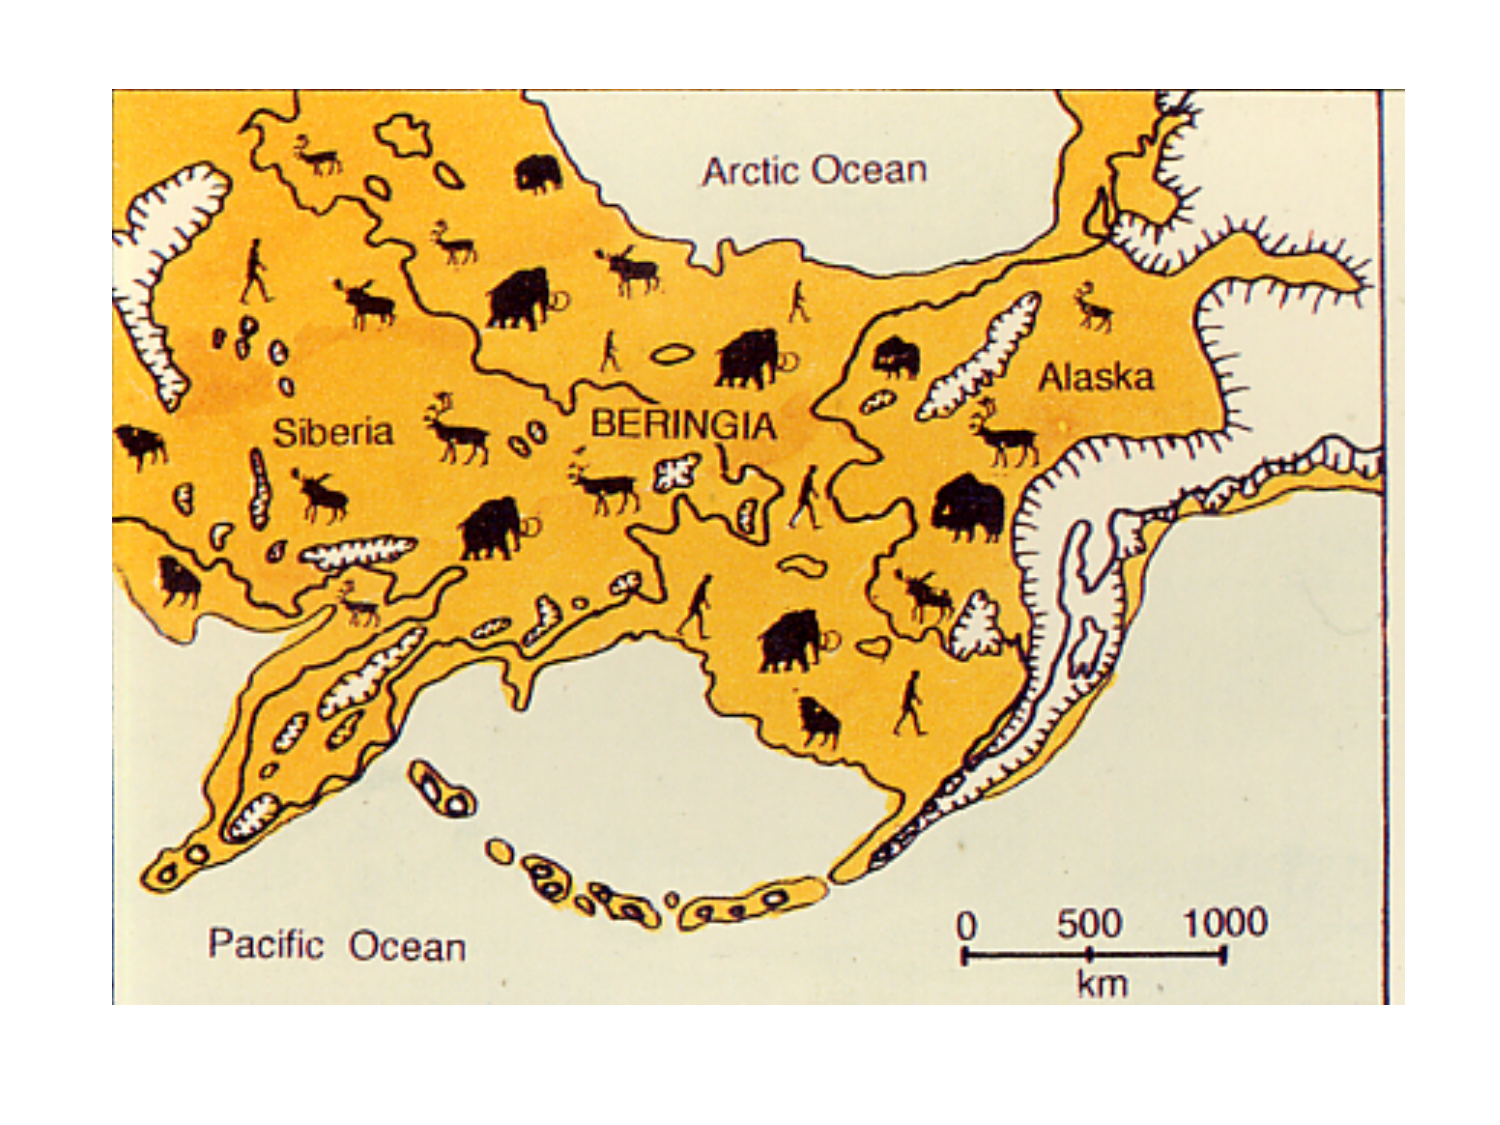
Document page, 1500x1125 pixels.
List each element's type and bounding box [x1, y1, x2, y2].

list [0, 89, 1500, 1006]
